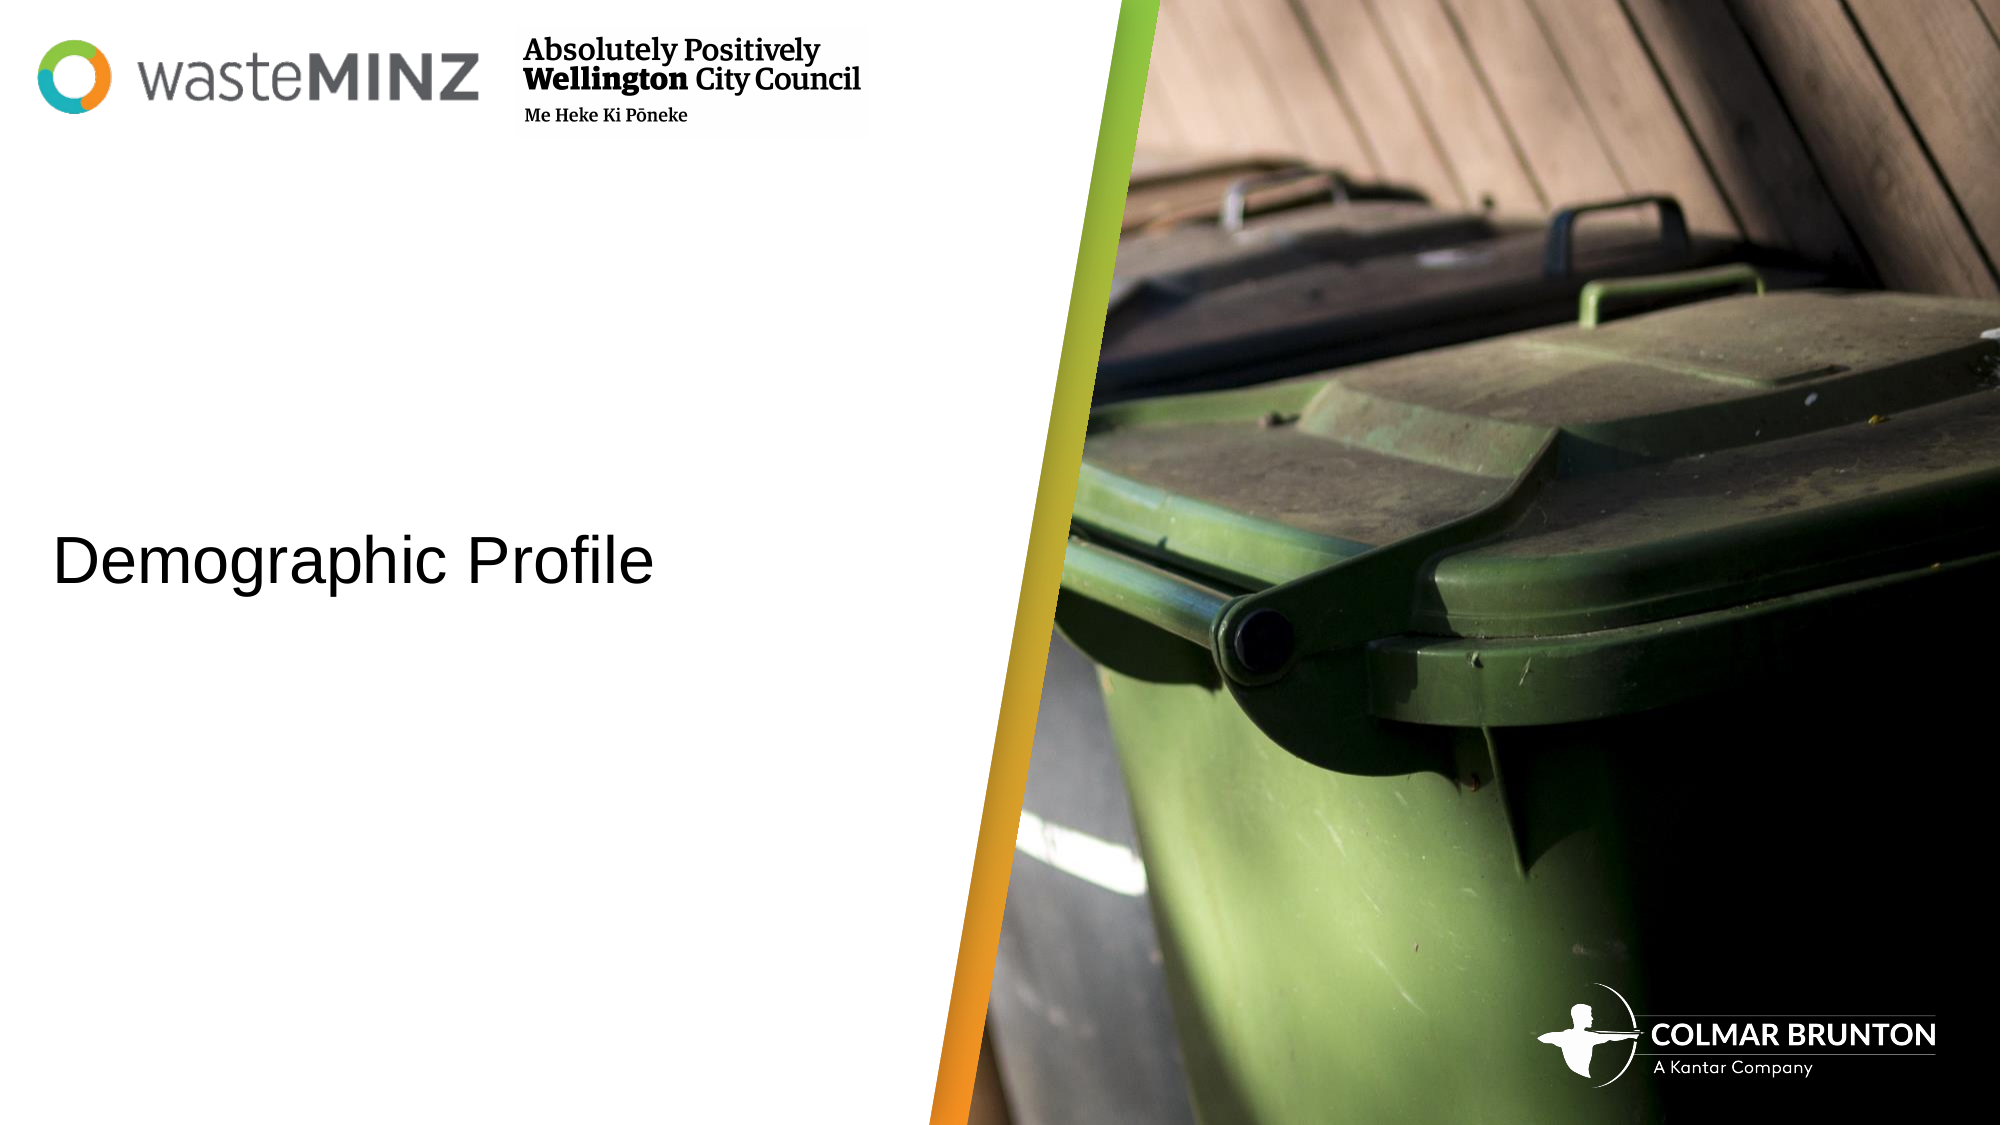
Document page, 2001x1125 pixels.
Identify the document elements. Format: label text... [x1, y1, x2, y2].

picture [968, 0, 2000, 1125]
title Demographic Profile [37, 437, 965, 688]
picture [516, 27, 868, 138]
picture [12, 24, 504, 127]
